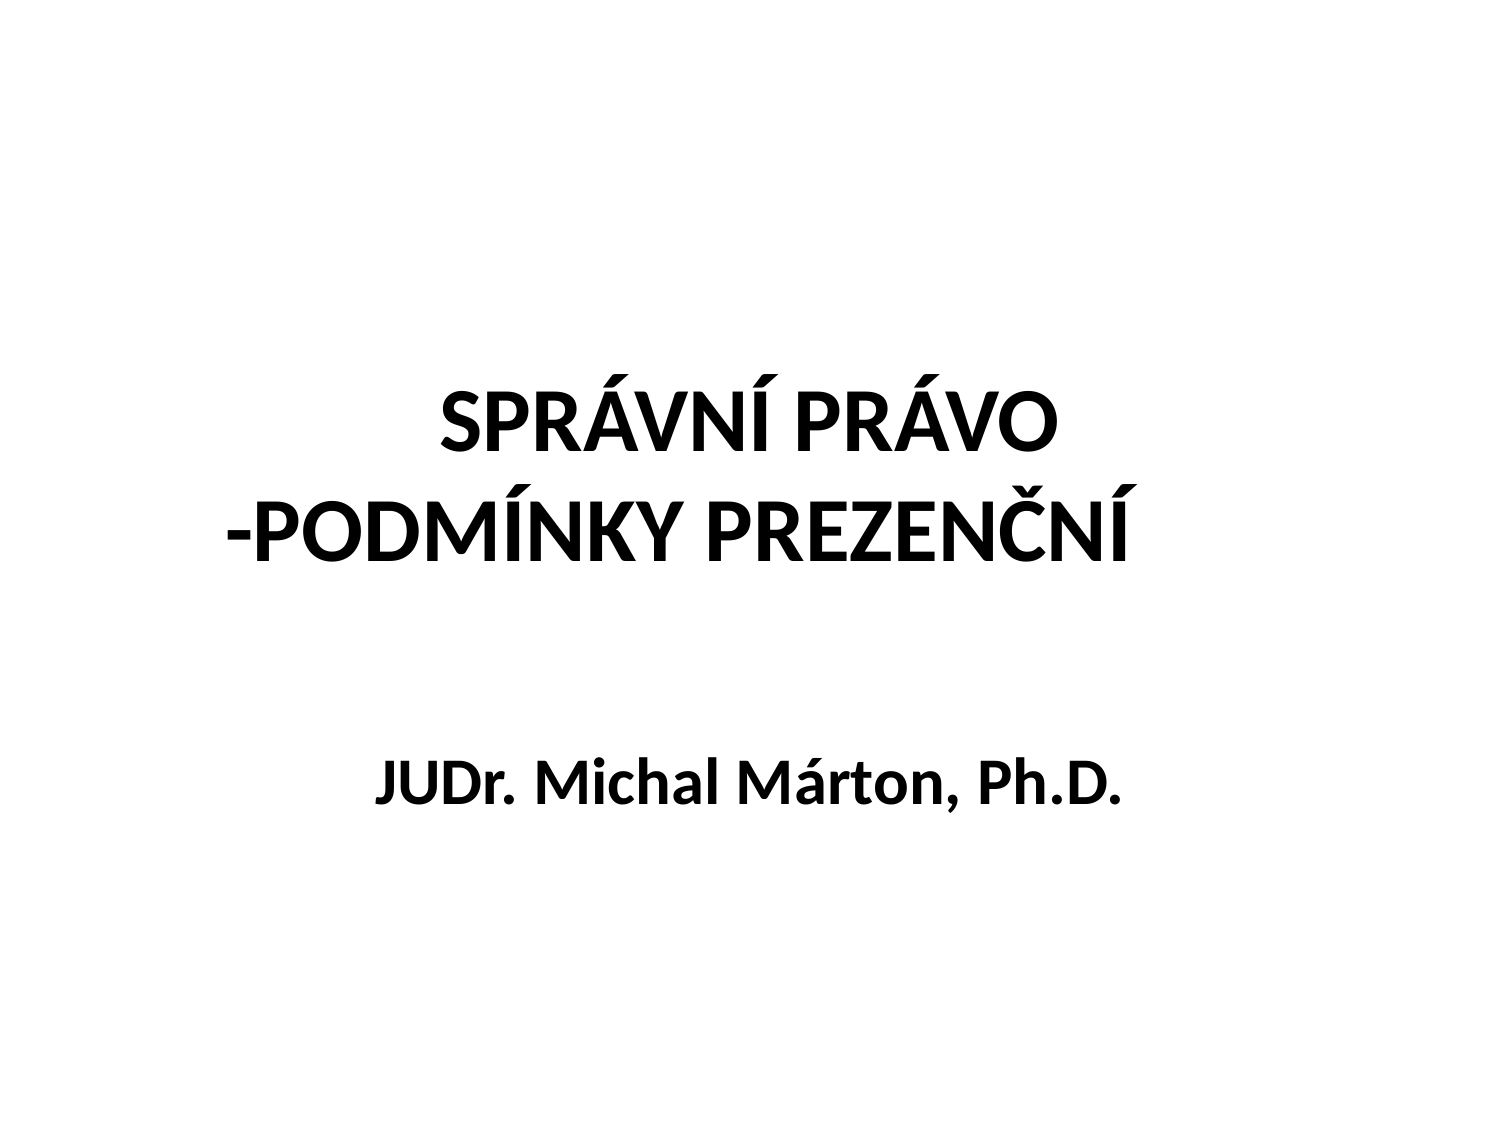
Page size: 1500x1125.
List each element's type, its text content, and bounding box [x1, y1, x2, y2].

title SPRÁVNÍ PRÁVO -PODMÍNKY PREZENČNÍ [112, 349, 1388, 591]
subtitle JUDr. Michal Márton, Ph.D. [225, 637, 1275, 925]
